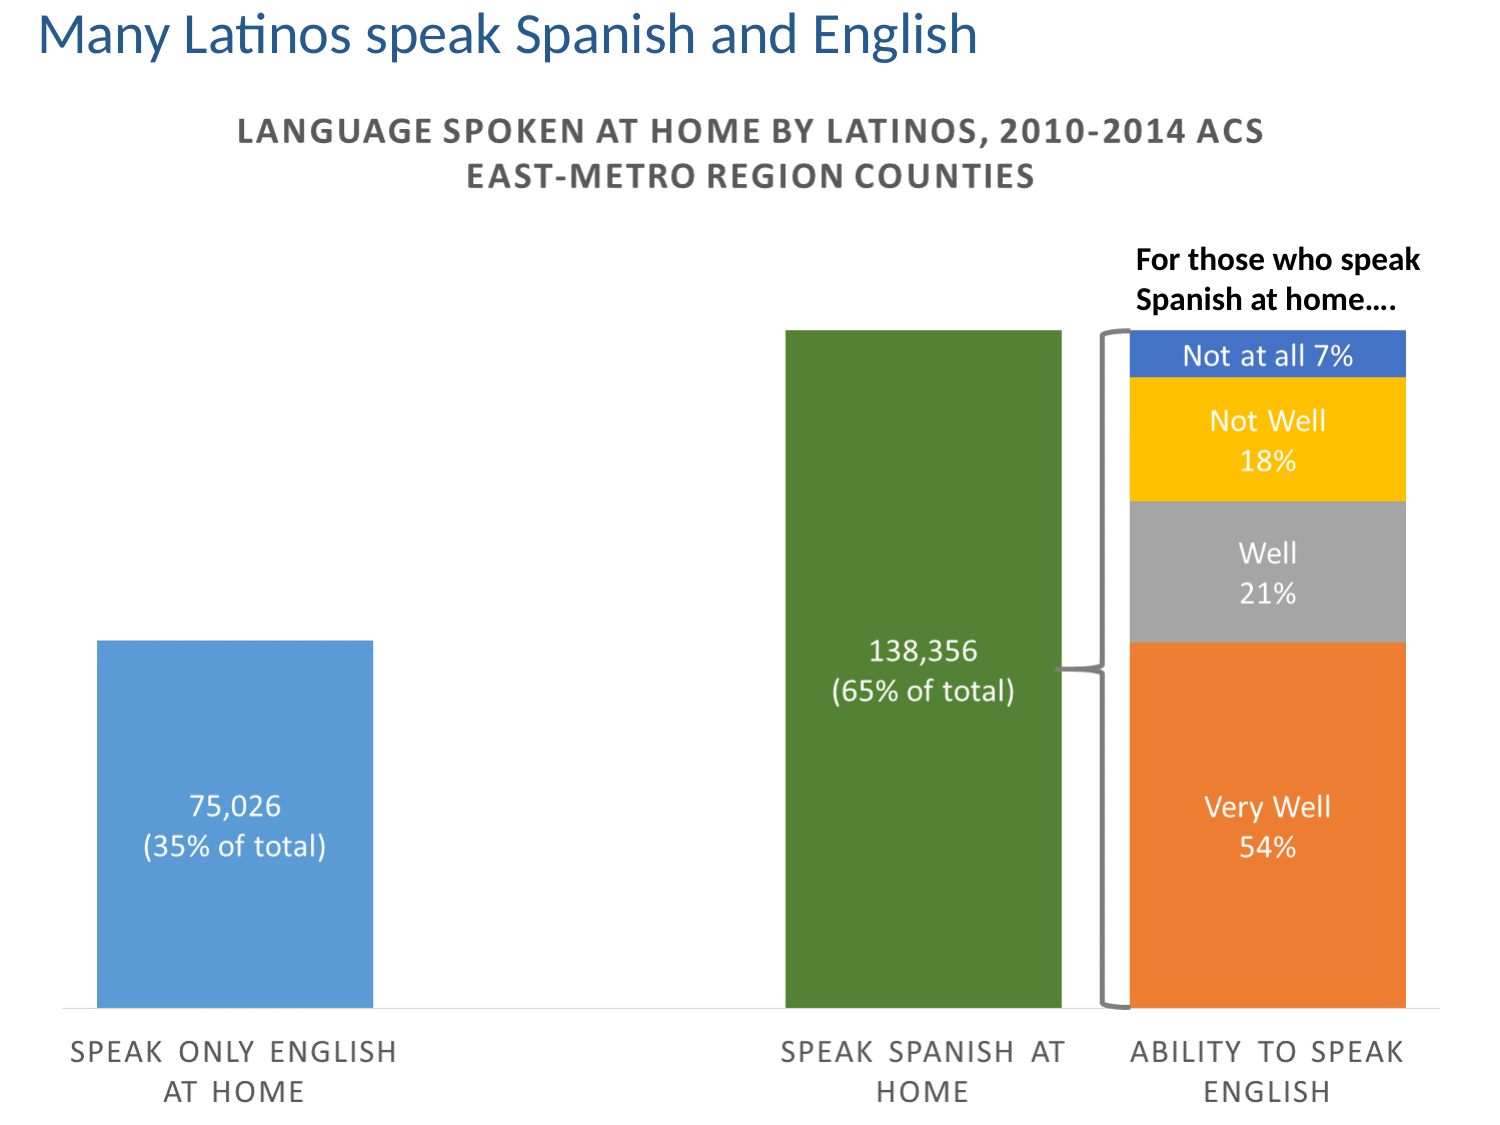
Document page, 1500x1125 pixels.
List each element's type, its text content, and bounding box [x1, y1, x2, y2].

picture [40, 91, 1463, 1125]
text_box Many Latinos speak Spanish and English [22, 0, 1295, 73]
